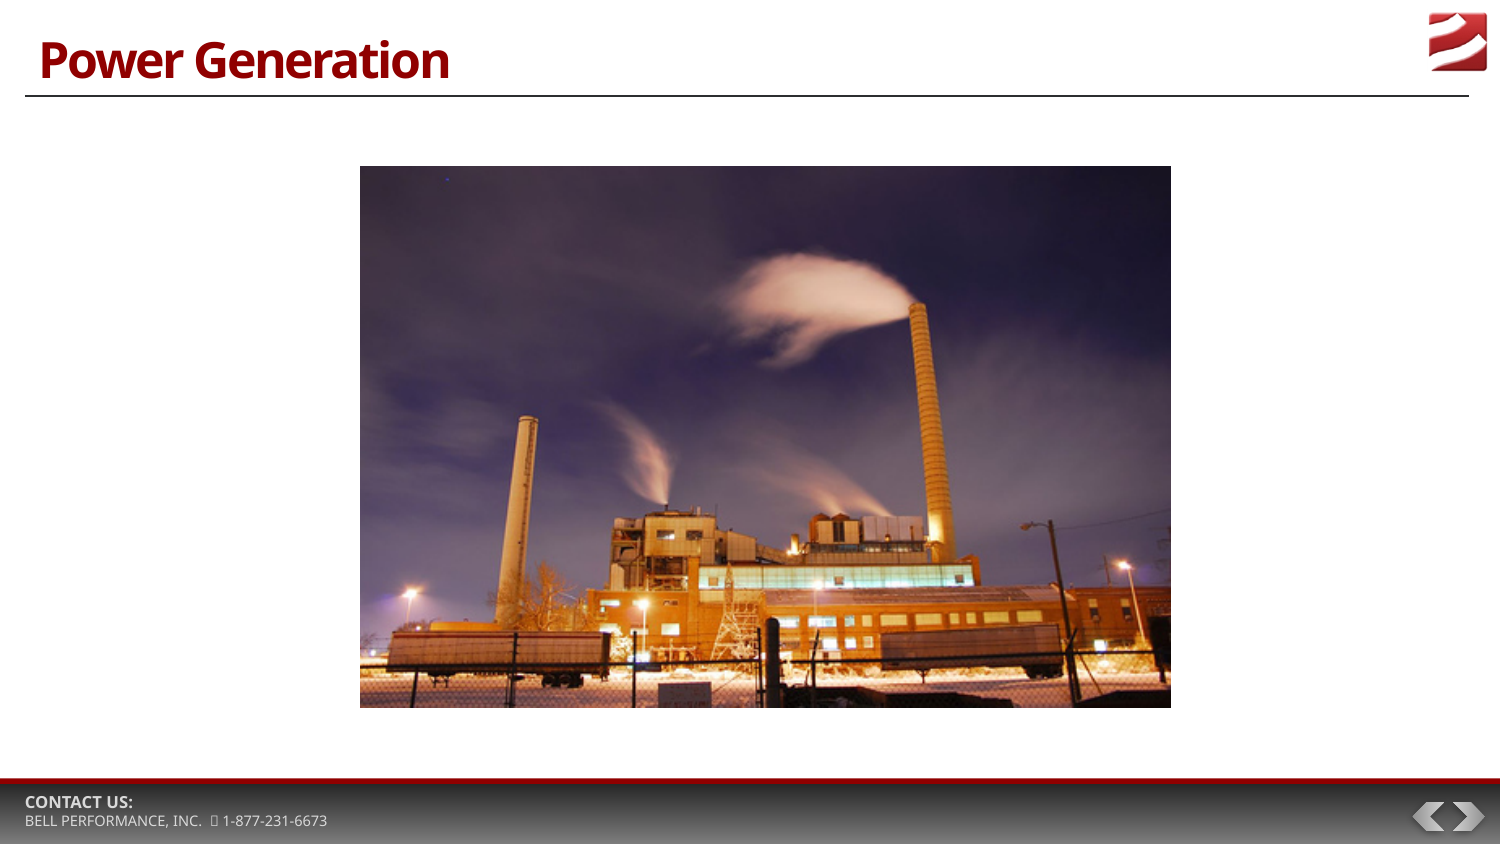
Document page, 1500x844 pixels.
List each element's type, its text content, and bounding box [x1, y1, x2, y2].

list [360, 166, 1171, 708]
picture [1427, 9, 1488, 72]
title Power Generation [23, 18, 1469, 95]
